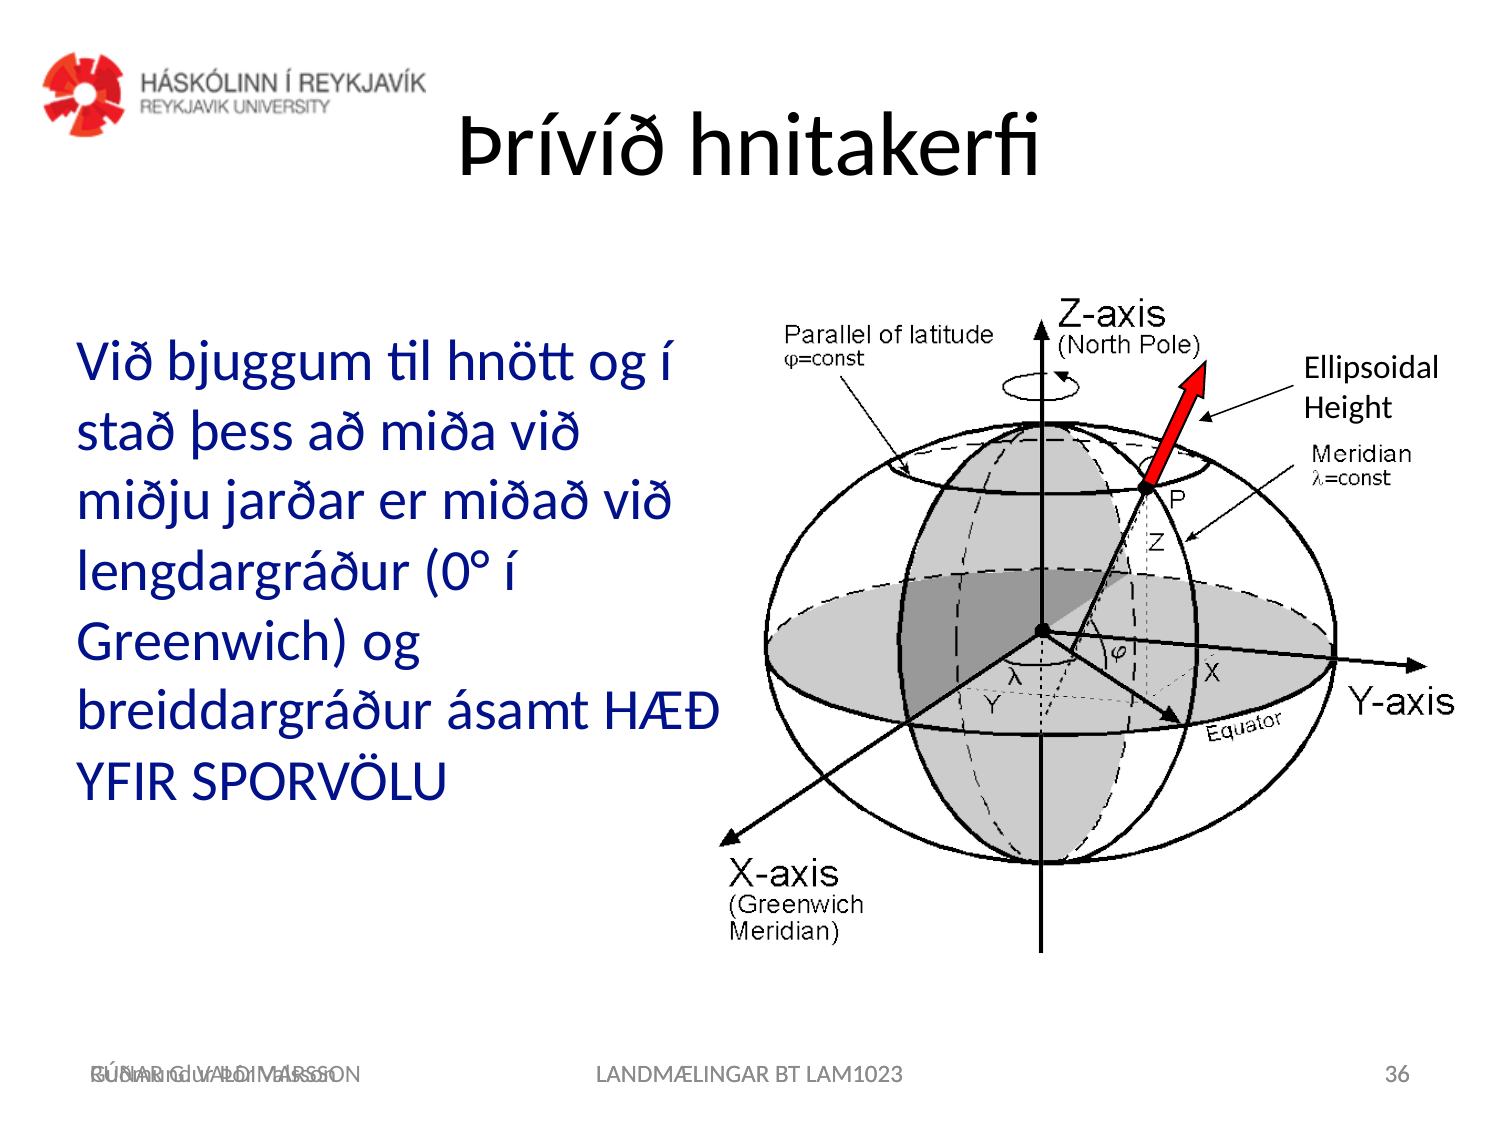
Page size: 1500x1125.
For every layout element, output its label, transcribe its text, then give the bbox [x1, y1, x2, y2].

picture [702, 276, 1475, 992]
title Þrívíð hnitakerfi [75, 45, 1425, 233]
picture [35, 35, 426, 153]
footer LANDMÆLINGAR BT LAM1023 [512, 1042, 988, 1103]
slide_number Guðmundur Þór Valsson [75, 1042, 425, 1103]
slide_number 36 [1074, 1042, 1425, 1103]
text_box Við bjuggum til hnött og í stað þess að miða við miðju jarðar er miðað við lengdargráður (0° í Greenwich) og breiddargráður ásamt HÆÐ YFIR SPORVÖLU [0, 314, 701, 1000]
